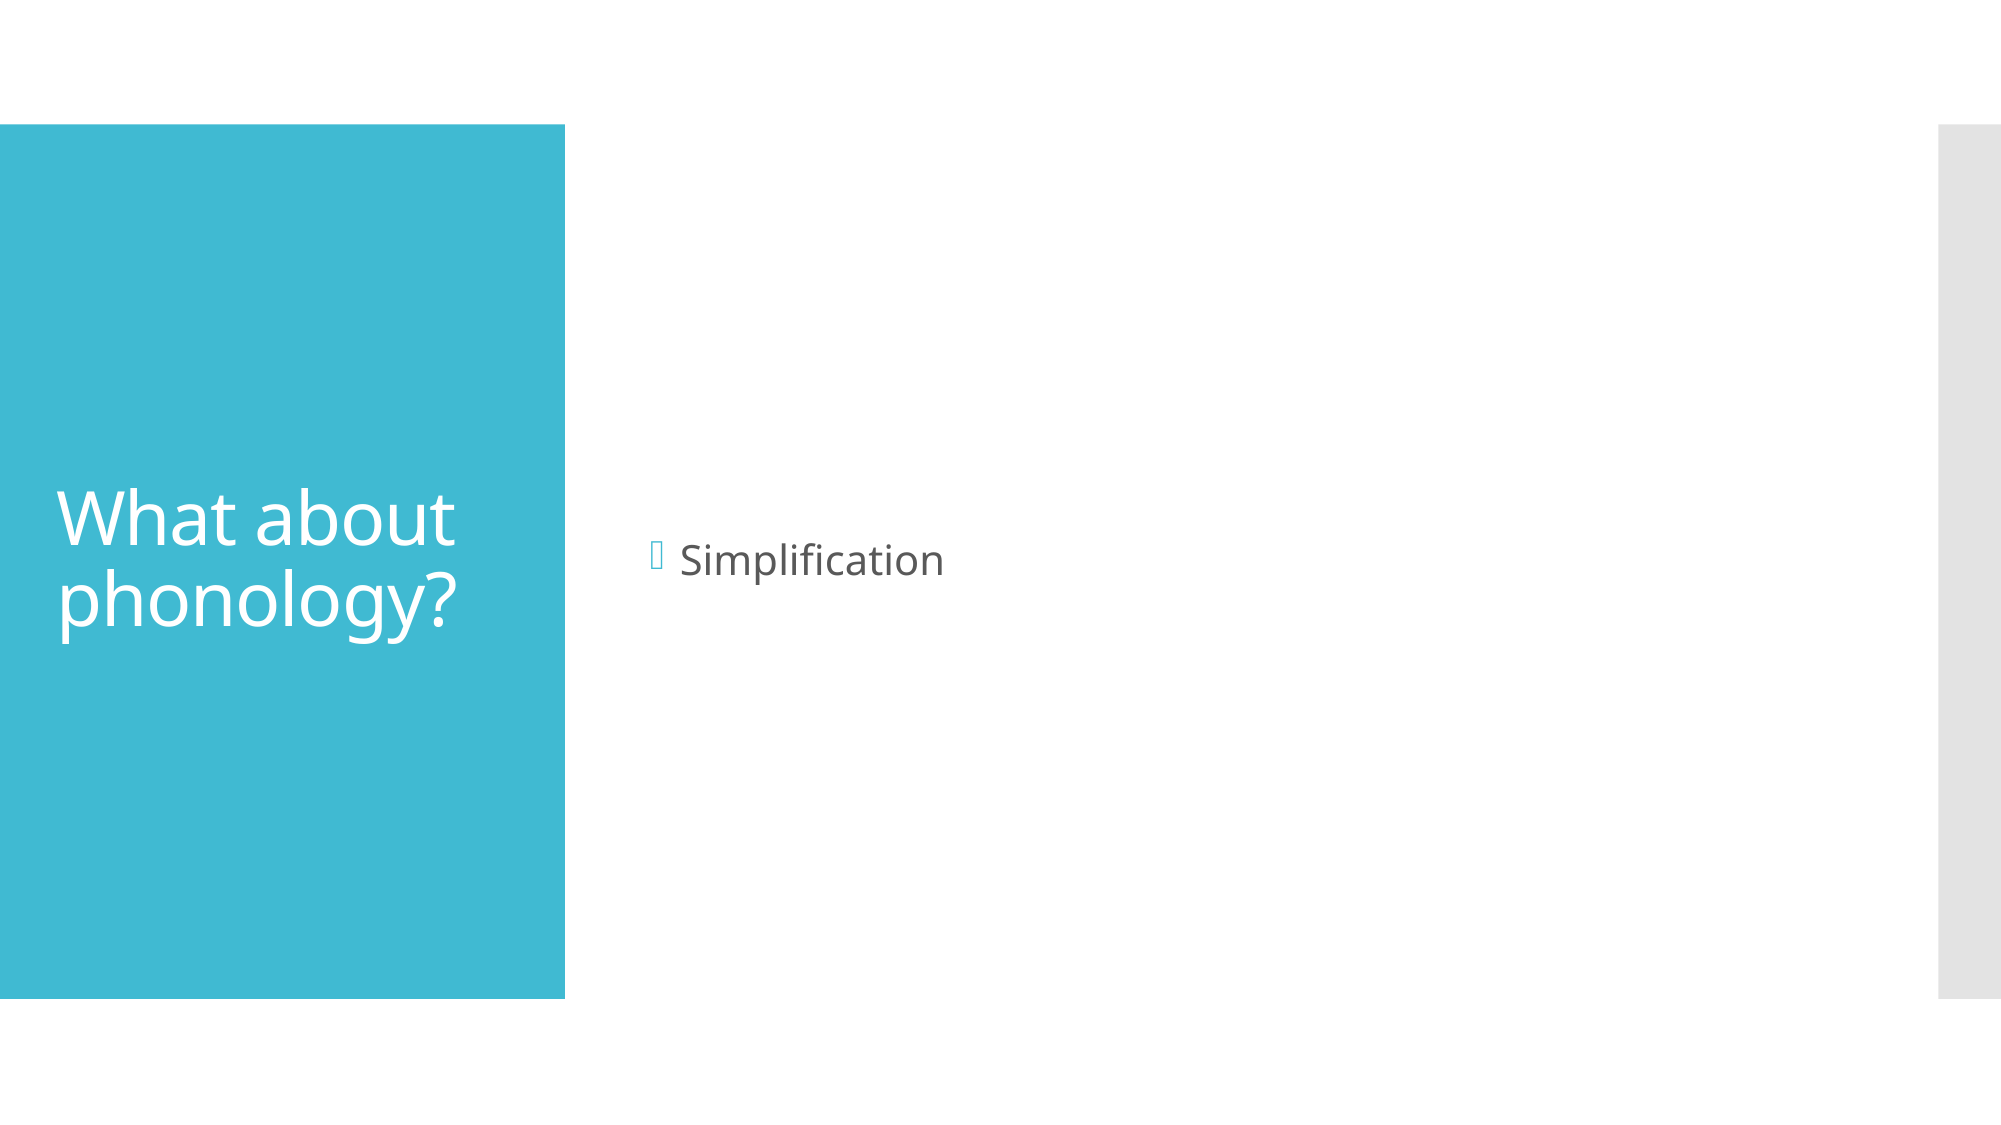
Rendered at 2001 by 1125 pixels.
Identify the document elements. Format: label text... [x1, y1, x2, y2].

title What about phonology? [41, 184, 525, 940]
list Simplification [634, 141, 1835, 982]
